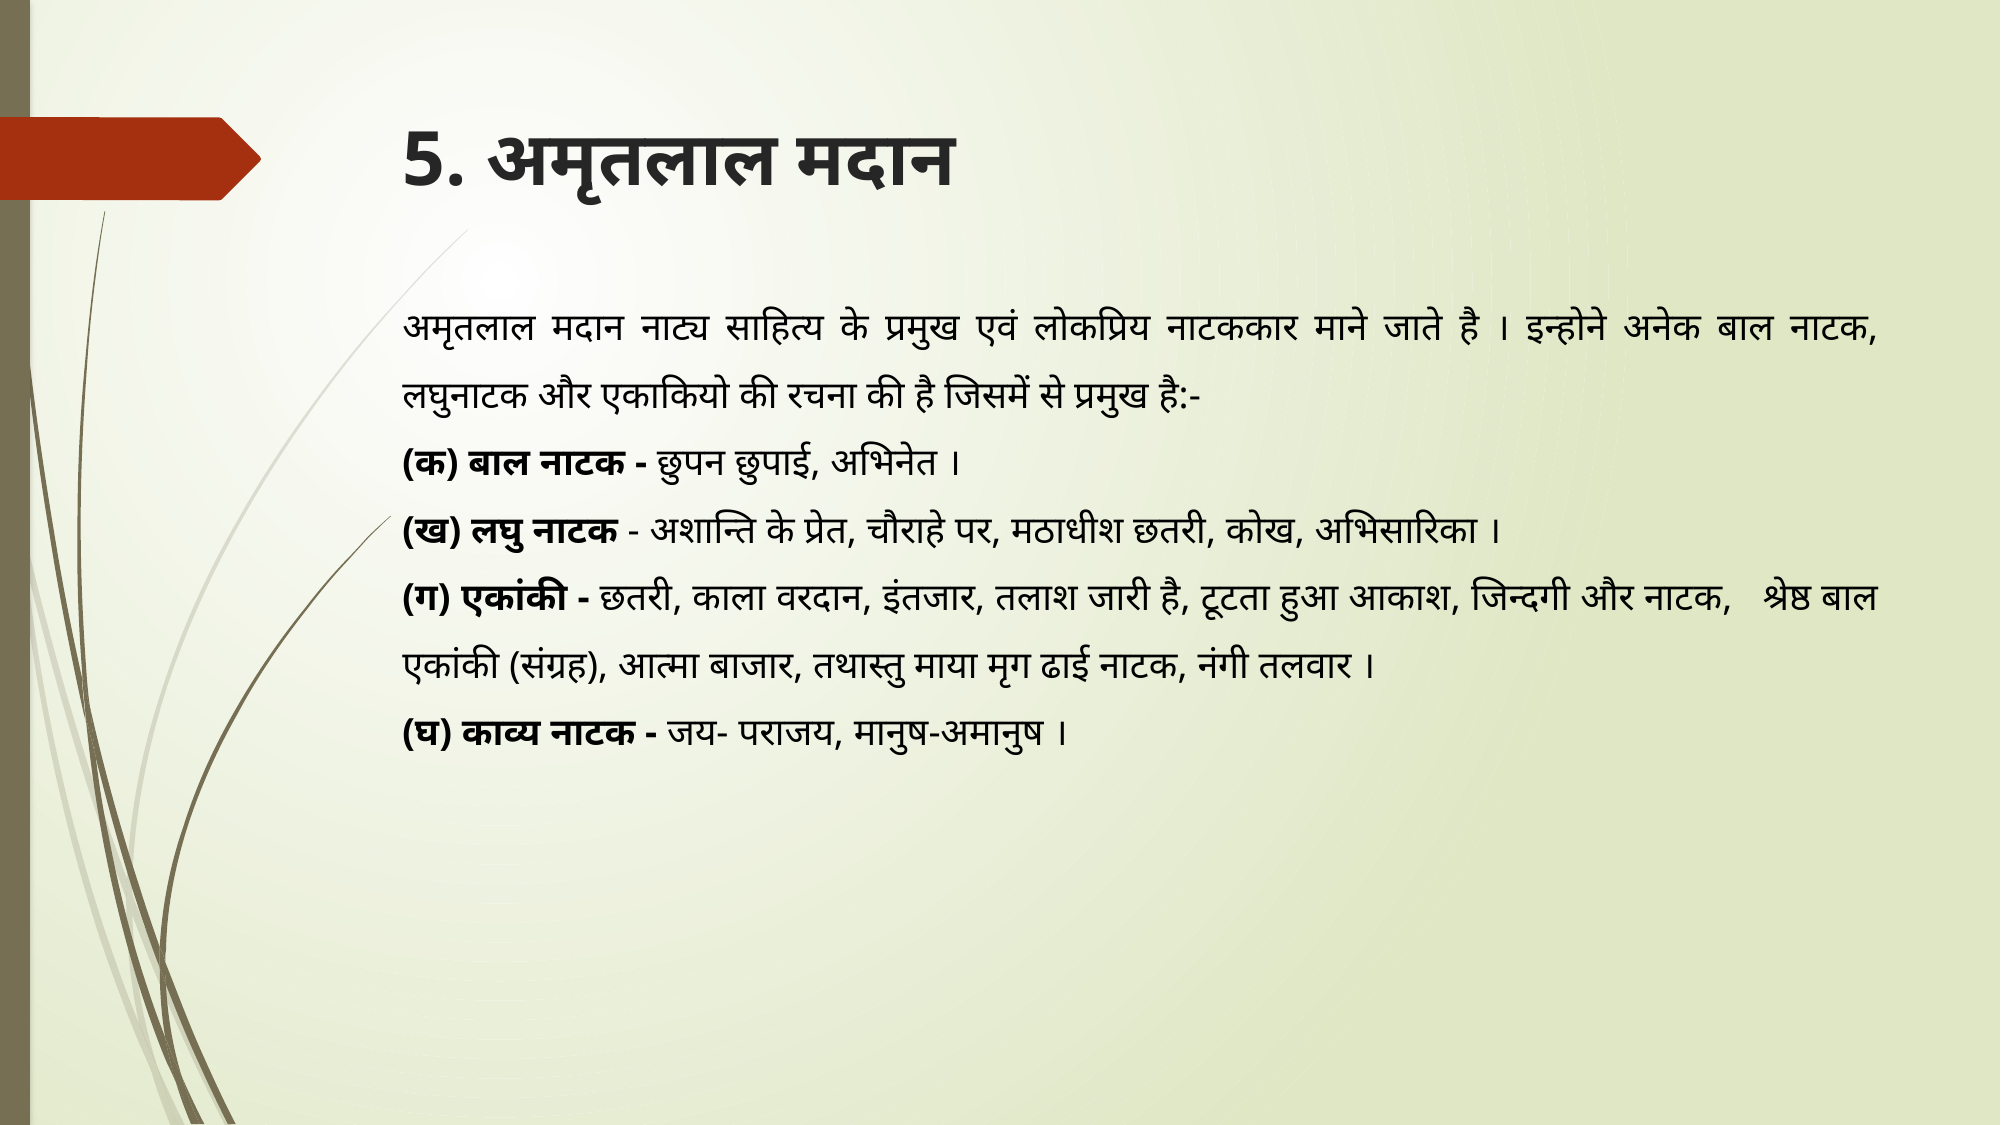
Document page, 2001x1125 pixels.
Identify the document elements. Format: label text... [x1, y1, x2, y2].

title 5. अमृतलाल मदान [387, 102, 1888, 233]
text_box अमृतलाल मदान नाट्य साहित्य के प्रमुख एवं लोकप्रिय नाटककार माने जाते है । इन्होने अनेक बाल नाटक, लघुनाटक और एकाकियो की रचना की है जिसमें से प्रमुख है:- (क) बाल नाटक - छुपन छुपाई, अभिनेत । (ख) लघु नाटक - अशान्ति के प्रेत, चौराहे पर, मठाधीश छतरी, कोख, अभिसारिका । (ग) एकांकी - छतरी, काला वरदान, इंतजार, तलाश जारी है, टूटता हुआ आकाश, जिन्दगी और नाटक, श्रेष्ठ बाल एकांकी (संग्रह), आत्मा बाजार, तथास्तु माया मृग ढाई नाटक, नंगी तलवार । (घ) काव्य नाटक - जय- पराजय, मानुष-अमानुष । [387, 273, 1893, 761]
